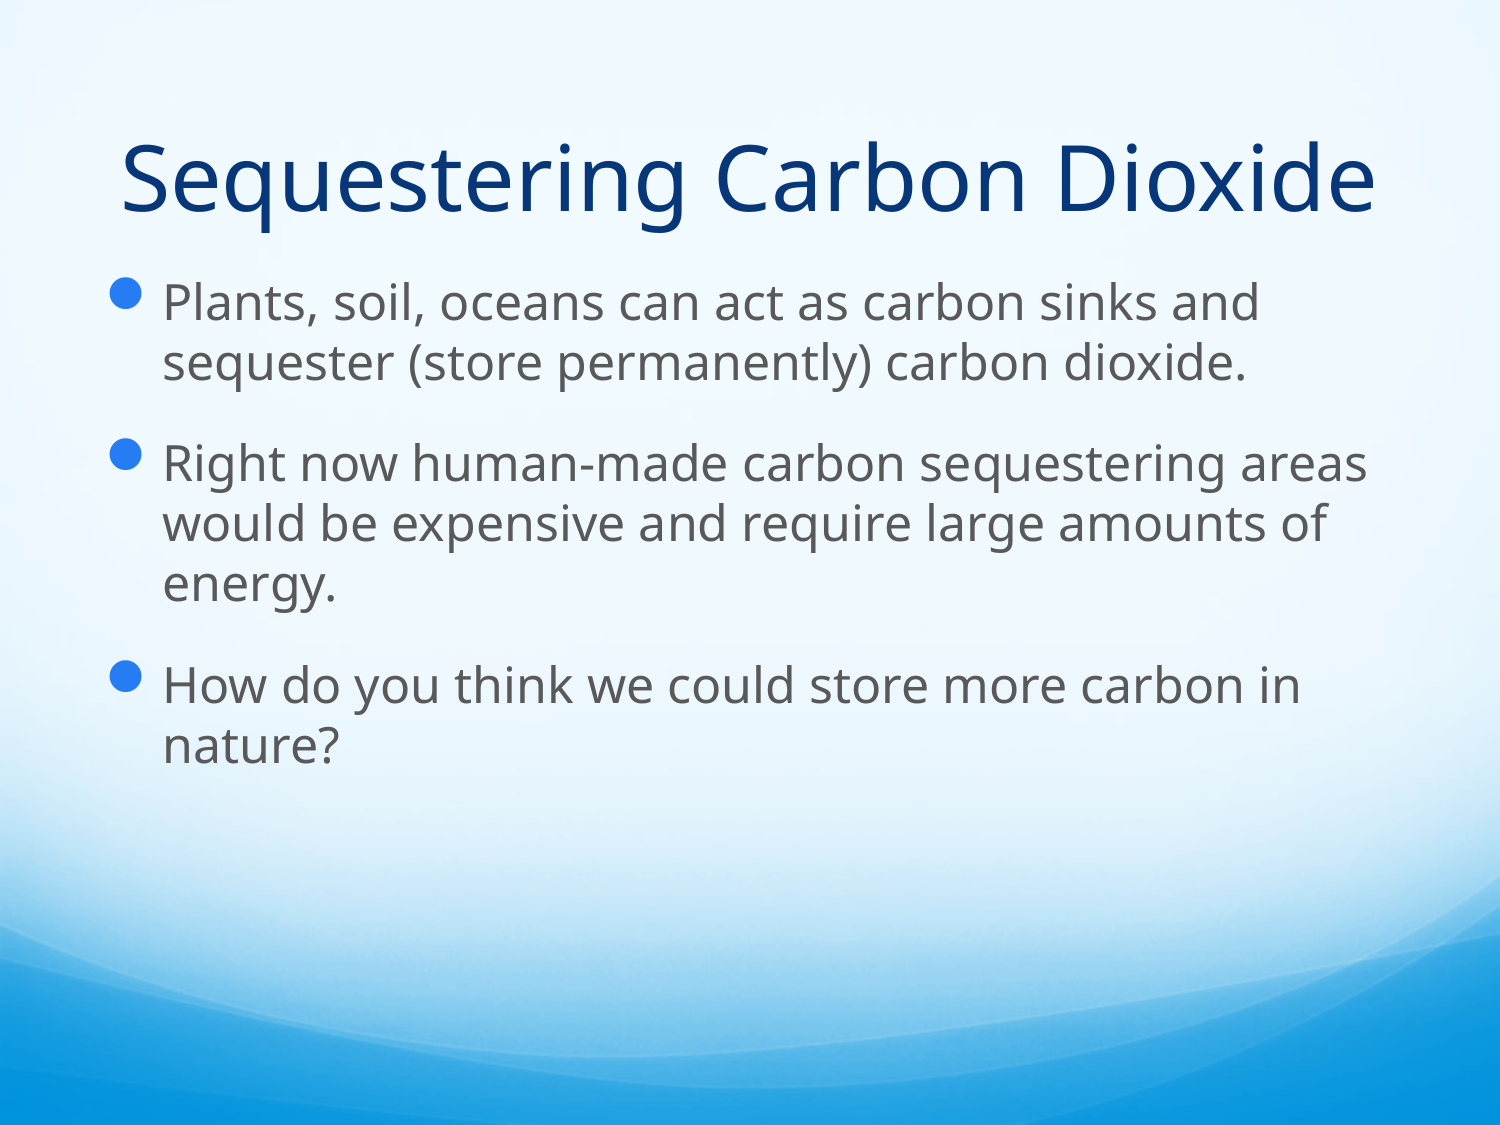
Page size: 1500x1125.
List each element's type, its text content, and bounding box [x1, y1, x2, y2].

title Sequestering Carbon Dioxide [89, 17, 1410, 238]
list Plants, soil, oceans can act as carbon sinks and sequester (store permanently) carbon dioxide. Right now human-made carbon sequestering areas would be expensive and require large amounts of energy. How do you think we could store more carbon in nature? [89, 262, 1410, 976]
